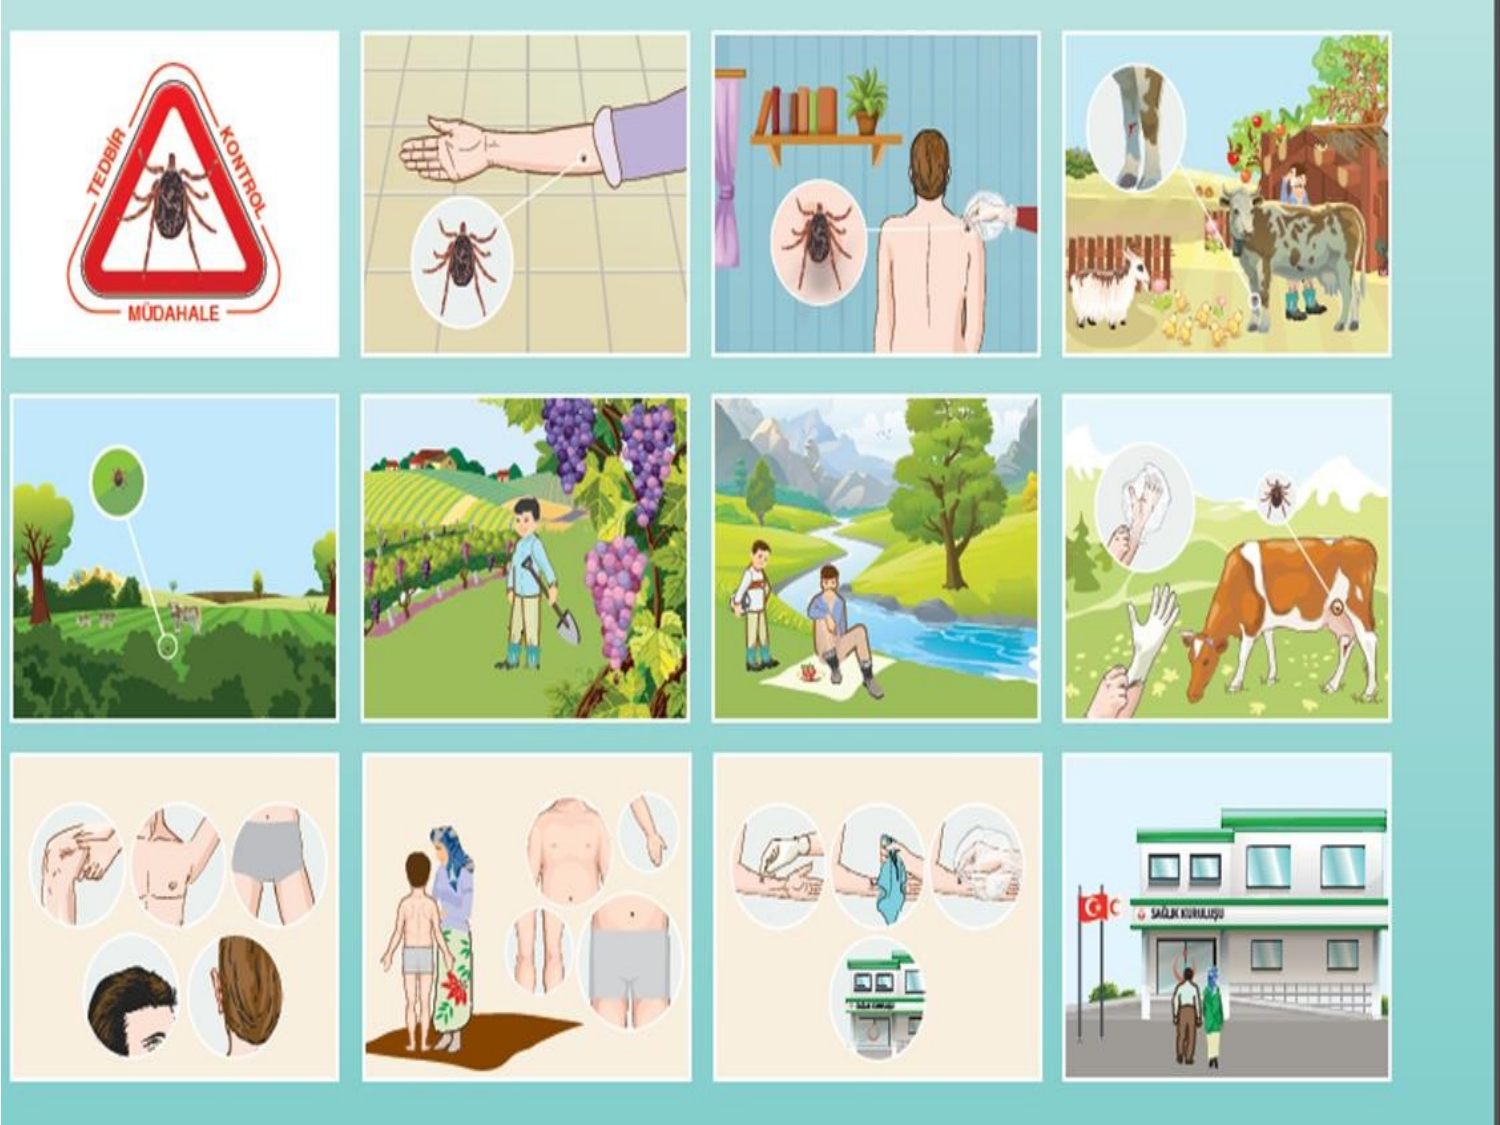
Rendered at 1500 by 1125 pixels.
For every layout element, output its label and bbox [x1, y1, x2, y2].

list [0, 0, 1500, 1125]
